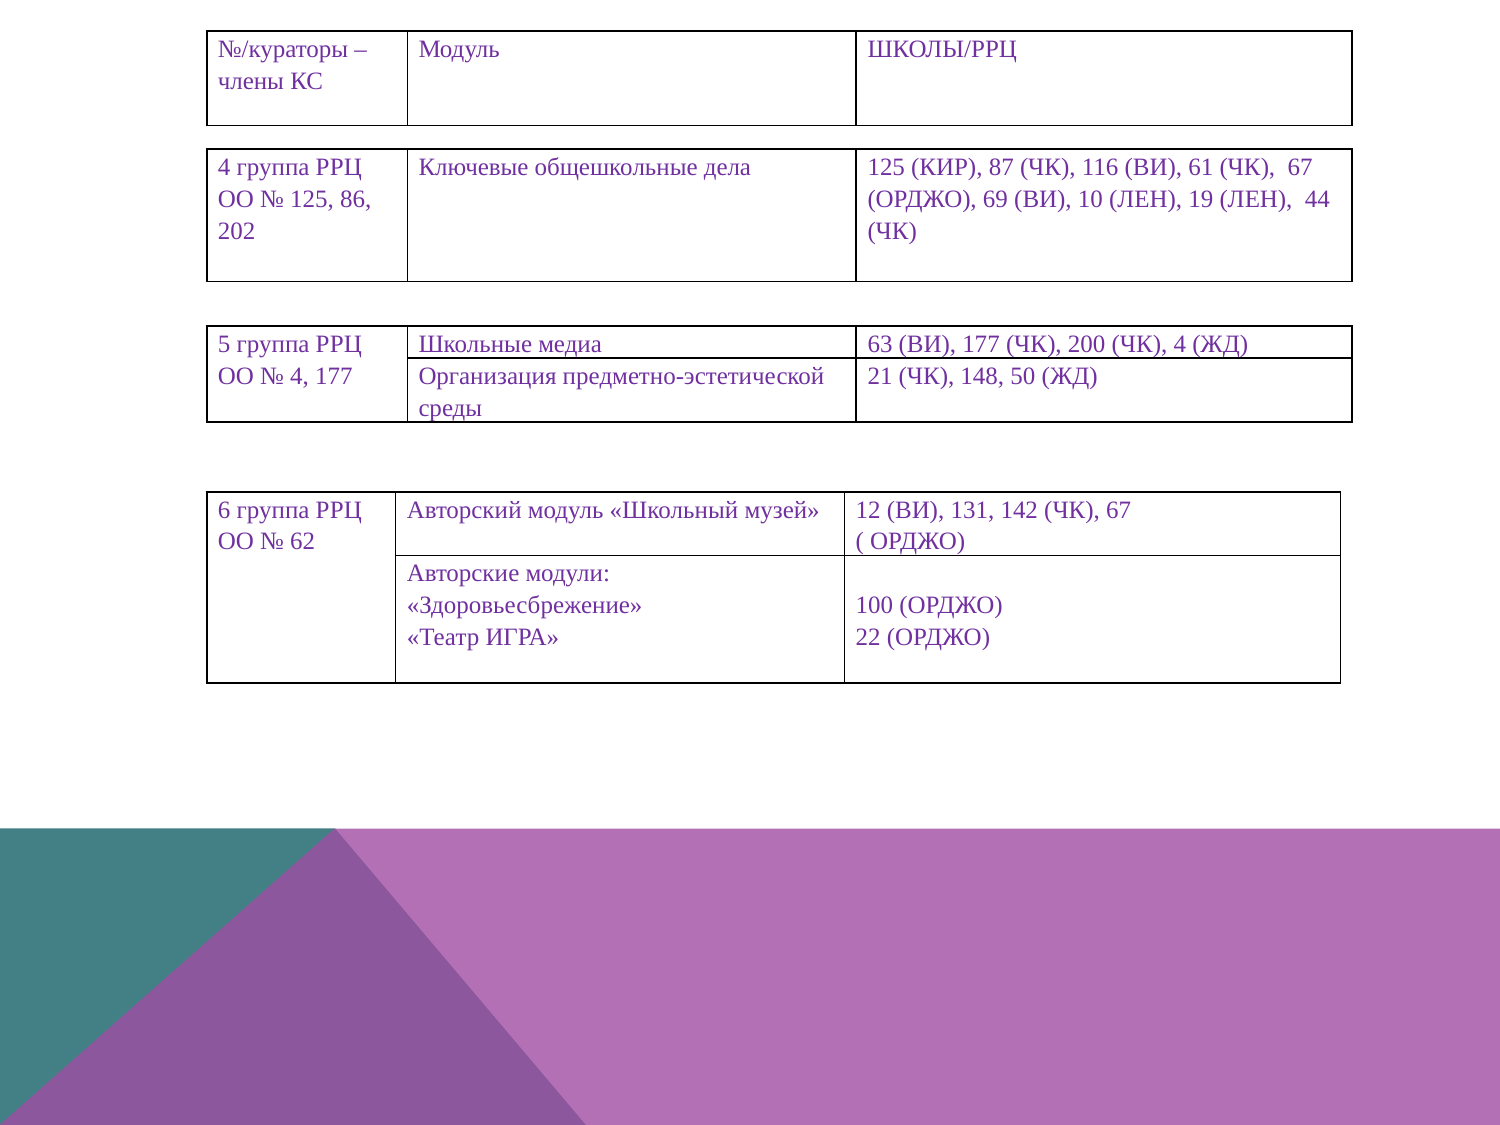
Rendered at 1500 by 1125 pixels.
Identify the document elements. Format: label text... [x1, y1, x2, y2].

table_cell 21 (ЧК), 148, 50 (ЖД) [857, 359, 1351, 421]
table_cell Организация предметно-эстетической среды [408, 359, 855, 421]
table_header 4 группа РРЦ ОО № 125, 86, 202 [208, 150, 407, 281]
table_header 63 (ВИ), 177 (ЧК), 200 (ЧК), 4 (ЖД) [857, 327, 1351, 357]
table_header 5 группа РРЦ ОО № 4, 177 [208, 327, 407, 421]
table_cell 100 (ОРДЖО) 22 (ОРДЖО) [845, 556, 1340, 682]
table_header 125 (КИР), 87 (ЧК), 116 (ВИ), 61 (ЧК), 67 (ОРДЖО), 69 (ВИ), 10 (ЛЕН), 19 (ЛЕН), 44 (ЧК) [857, 150, 1351, 281]
table_cell Авторские модули: «Здоровьесбрежение» «Театр ИГРА» [396, 556, 844, 682]
table_header Авторский модуль «Школьный музей» [396, 493, 844, 555]
table_header Школьные медиа [408, 327, 855, 357]
table_header ШКОЛЫ/РРЦ [857, 32, 1351, 125]
table_header 6 группа РРЦ ОО № 62 [208, 493, 395, 682]
table_header Модуль [408, 32, 855, 125]
table_header №/кураторы –члены КС [208, 32, 407, 125]
table_header Ключевые общешкольные дела [408, 150, 855, 281]
table_header 12 (ВИ), 131, 142 (ЧК), 67 ( ОРДЖО) [845, 493, 1340, 555]
